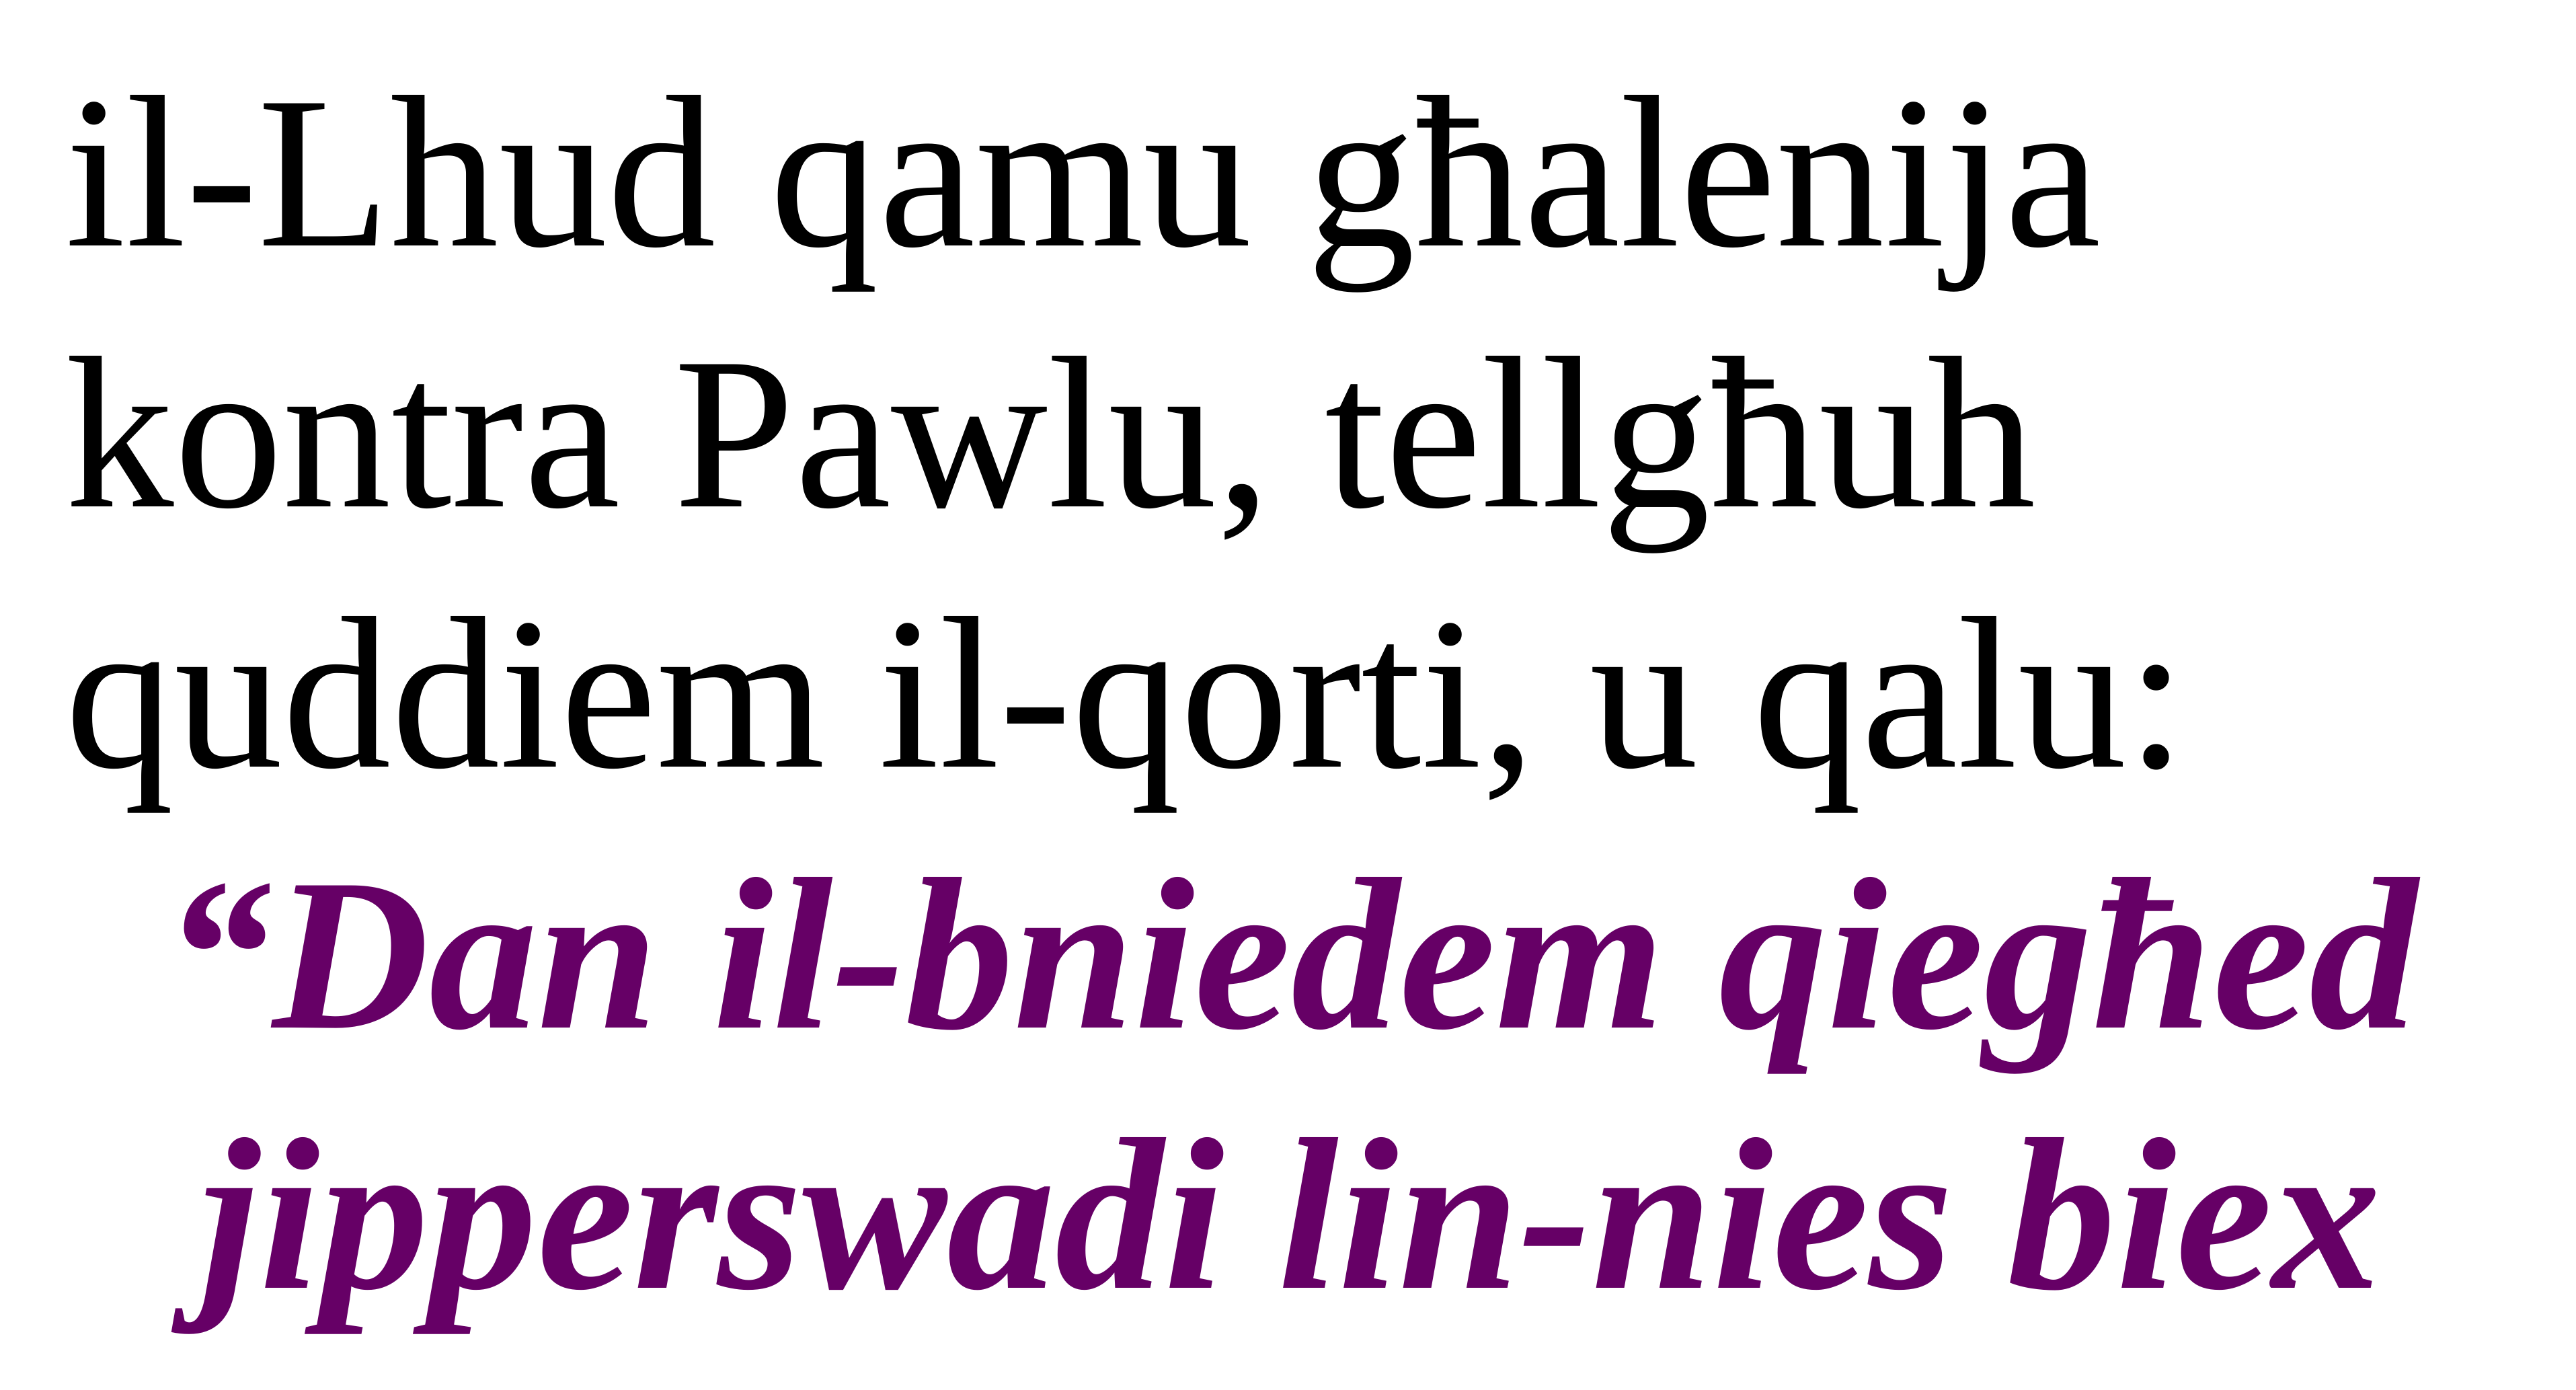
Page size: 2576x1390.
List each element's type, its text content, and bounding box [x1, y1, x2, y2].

text_box il-Lhud qamu għalenija kontra Pawlu, tellgħuh quddiem il-qorti, u qalu: “Dan il-bniedem qiegħed jipperswadi lin-nies biex [42, 17, 2541, 1343]
